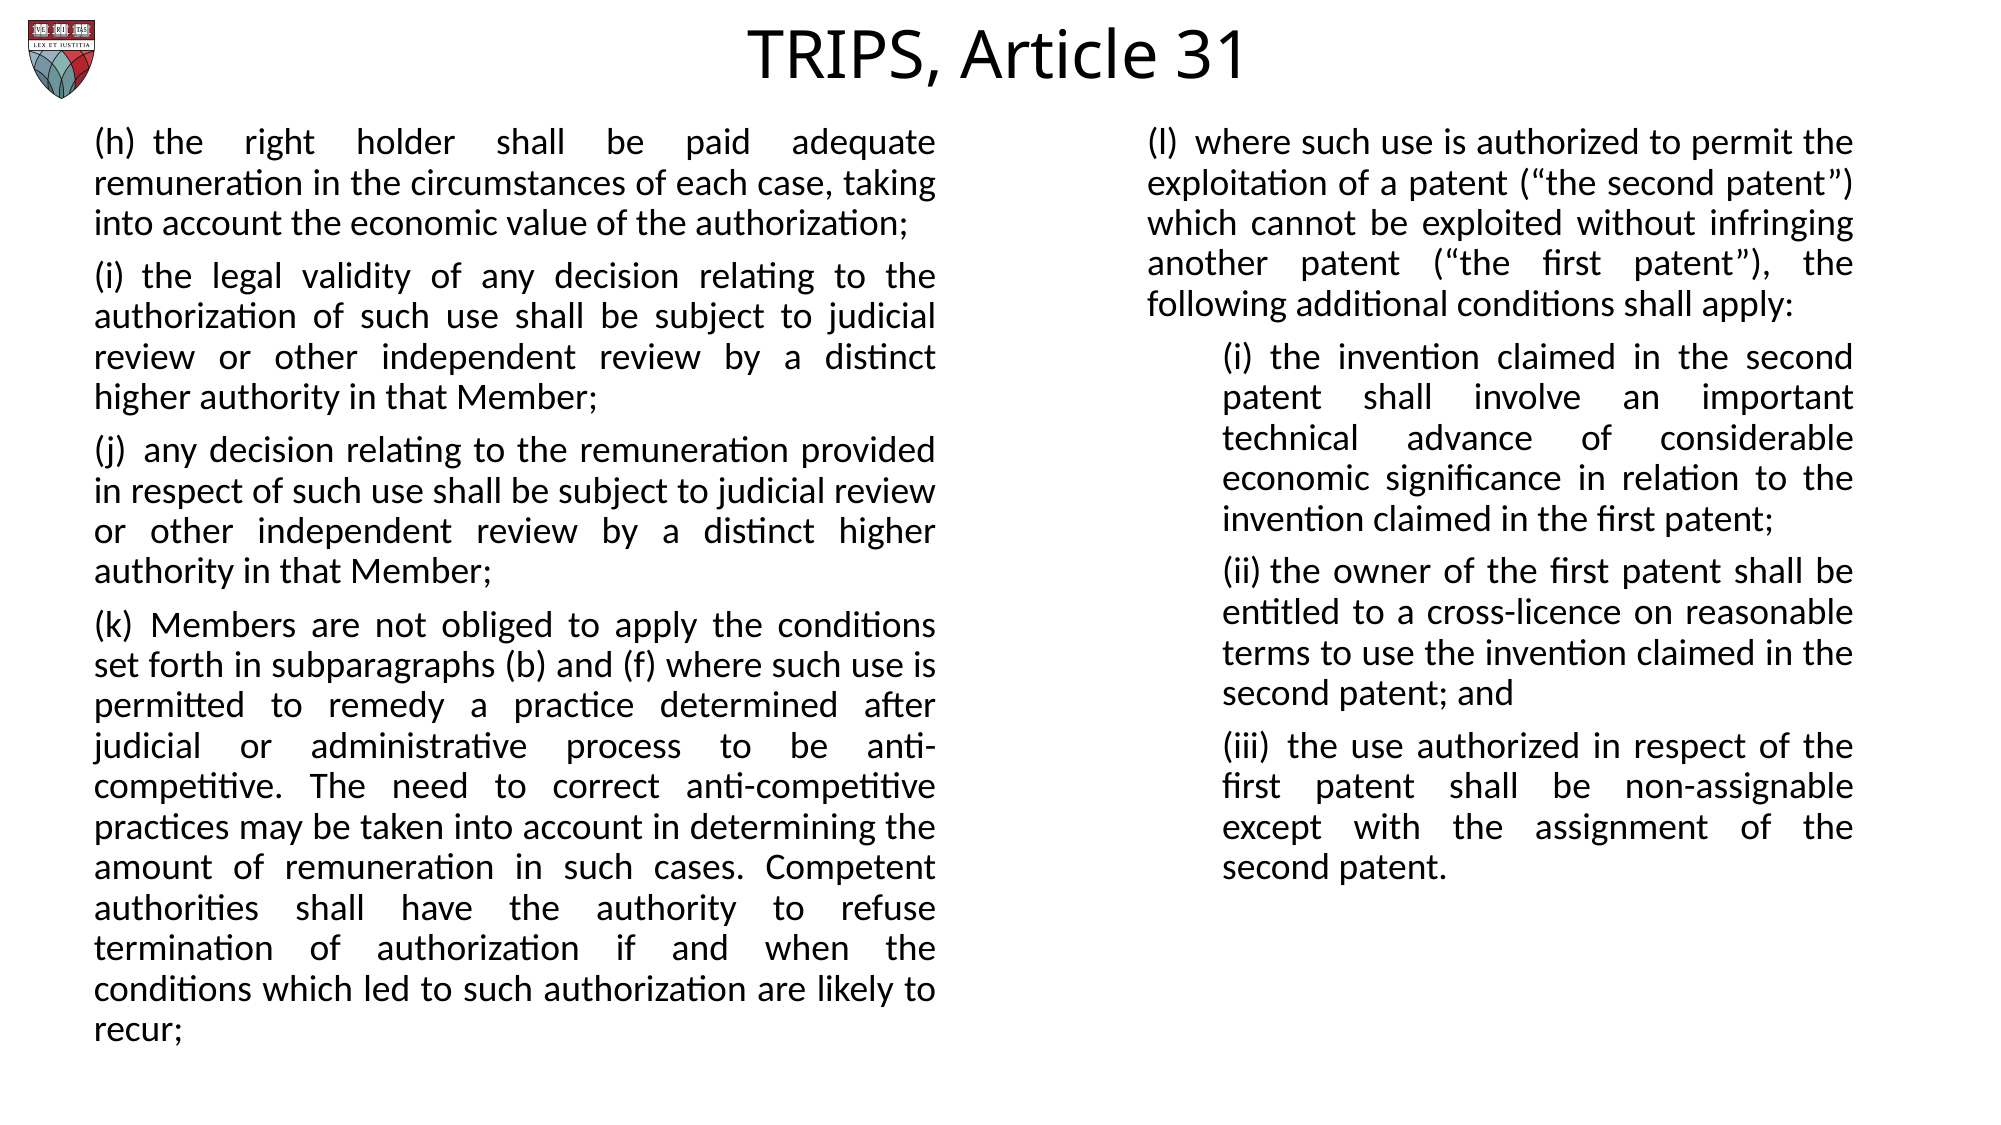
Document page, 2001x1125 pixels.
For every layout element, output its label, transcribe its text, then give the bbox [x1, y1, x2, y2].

title TRIPS, Article 31 [137, 3, 1863, 112]
picture [28, 20, 95, 99]
list (l) where such use is authorized to permit the exploitation of a patent (“the second patent”) which cannot be exploited without infringing another patent (“the first patent”), the following additional conditions shall apply: (i) the invention claimed in the second patent shall involve an important technical advance of considerable economic significance in relation to the invention claimed in the first patent; (ii) the owner of the first patent shall be entitled to a cross-licence on reasonable terms to use the invention claimed in the second patent; and (iii) the use authorized in respect of the first patent shall be non-assignable except with the assignment of the second patent. [1094, 114, 1945, 1106]
list (h) the right holder shall be paid adequate remuneration in the circumstances of each case, taking into account the economic value of the authorization; (i) the legal validity of any decision relating to the authorization of such use shall be subject to judicial review or other independent review by a distinct higher authority in that Member; (j) any decision relating to the remuneration provided in respect of such use shall be subject to judicial review or other independent review by a distinct higher authority in that Member; (k) Members are not obliged to apply the conditions set forth in subparagraphs (b) and (f) where such use is permitted to remedy a practice determined after judicial or administrative process to be anti-competitive. The need to correct anti-competitive practices may be taken into account in determining the amount of remuneration in such cases. Competent authorities shall have the authority to refuse termination of authorization if and when the conditions which led to such authorization are likely to recur; [78, 114, 1028, 1060]
